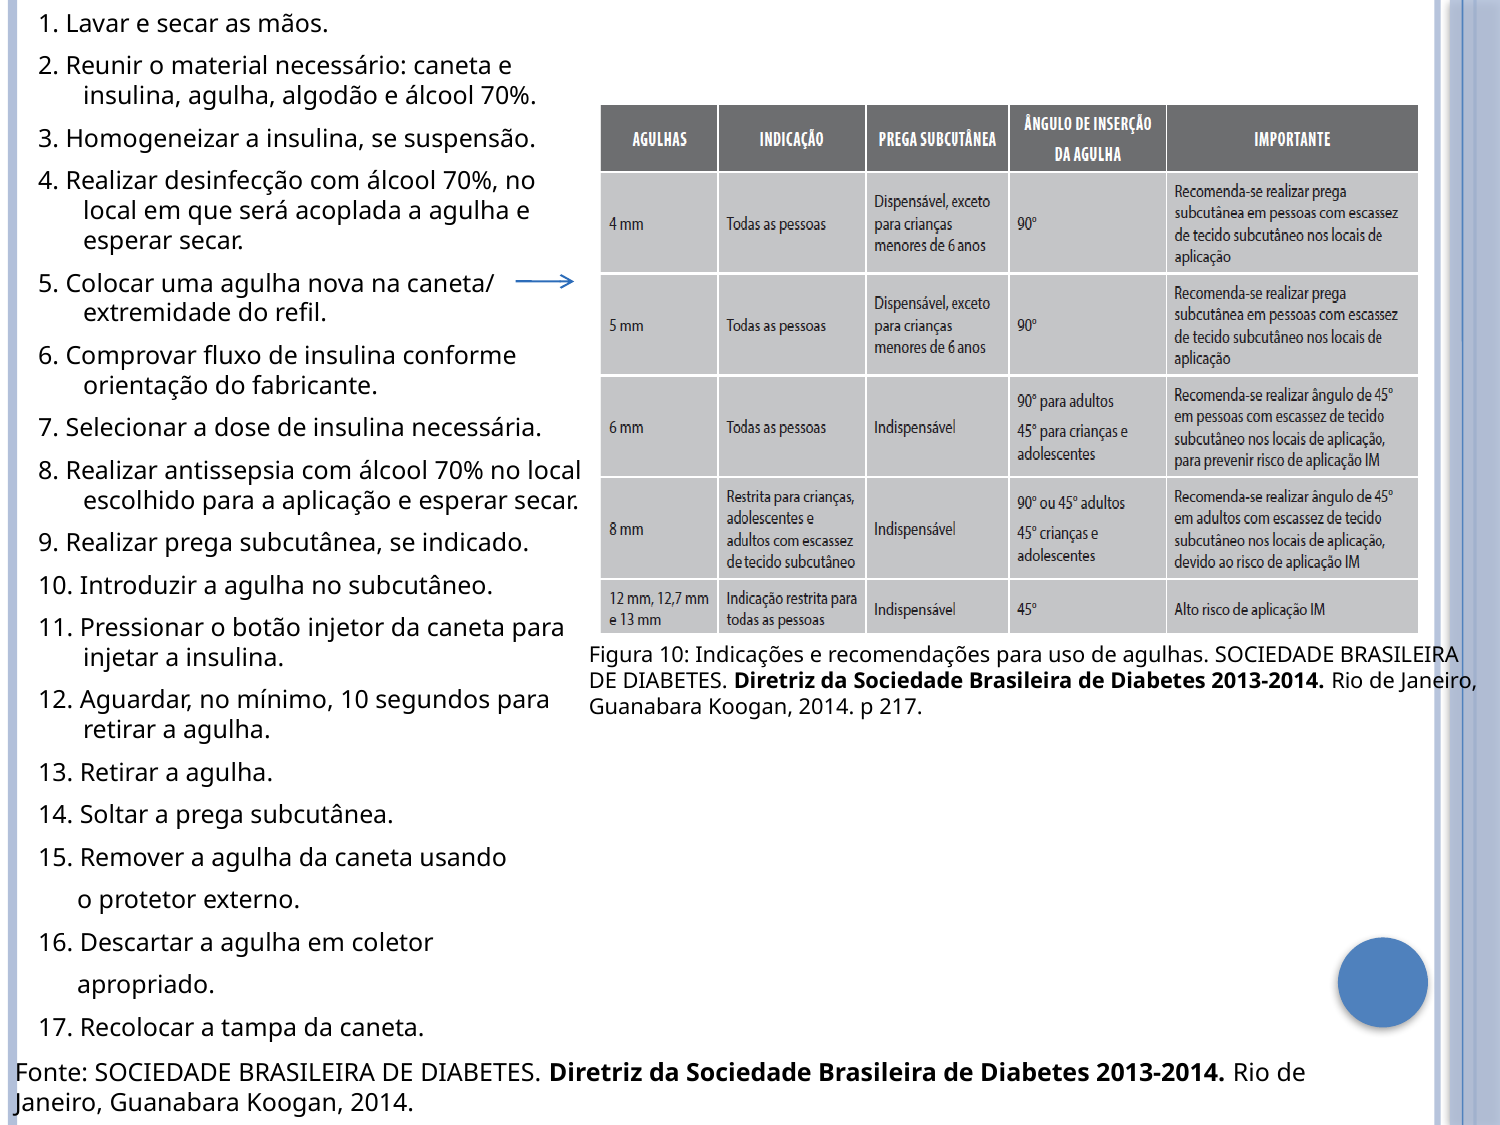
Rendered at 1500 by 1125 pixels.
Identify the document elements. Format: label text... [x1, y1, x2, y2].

list 1. Lavar e secar as mãos. 2. Reunir o material necessário: caneta e insulina, agulha, algodão e álcool 70%. 3. Homogeneizar a insulina, se suspensão. 4. Realizar desinfecção com álcool 70%, no local em que será acoplada a agulha e esperar secar. 5. Colocar uma agulha nova na caneta/ extremidade do refil. 6. Comprovar fluxo de insulina conforme orientação do fabricante. 7. Selecionar a dose de insulina necessária. 8. Realizar antissepsia com álcool 70% no local escolhido para a aplicação e esperar secar. 9. Realizar prega subcutânea, se indicado. 10. Introduzir a agulha no subcutâneo. 11. Pressionar o botão injetor da caneta para injetar a insulina. 12. Aguardar, no mínimo, 10 segundos para retirar a agulha. 13. Retirar a agulha. 14. Soltar a prega subcutânea. 15. Remover a agulha da caneta usando o protetor externo. 16. Descartar a agulha em coletor apropriado. 17. Recolocar a tampa da caneta. [23, 0, 610, 816]
text_box Fonte: SOCIEDADE BRASILEIRA DE DIABETES. Diretriz da Sociedade Brasileira de Diabetes 2013-2014. Rio de Janeiro, Guanabara Koogan, 2014. [0, 1049, 1372, 1124]
text_box Figura 10: Indicações e recomendações para uso de agulhas. SOCIEDADE BRASILEIRA DE DIABETES. Diretriz da Sociedade Brasileira de Diabetes 2013-2014. Rio de Janeiro, Guanabara Koogan, 2014. p 217. [574, 632, 1500, 727]
picture [597, 104, 1419, 634]
